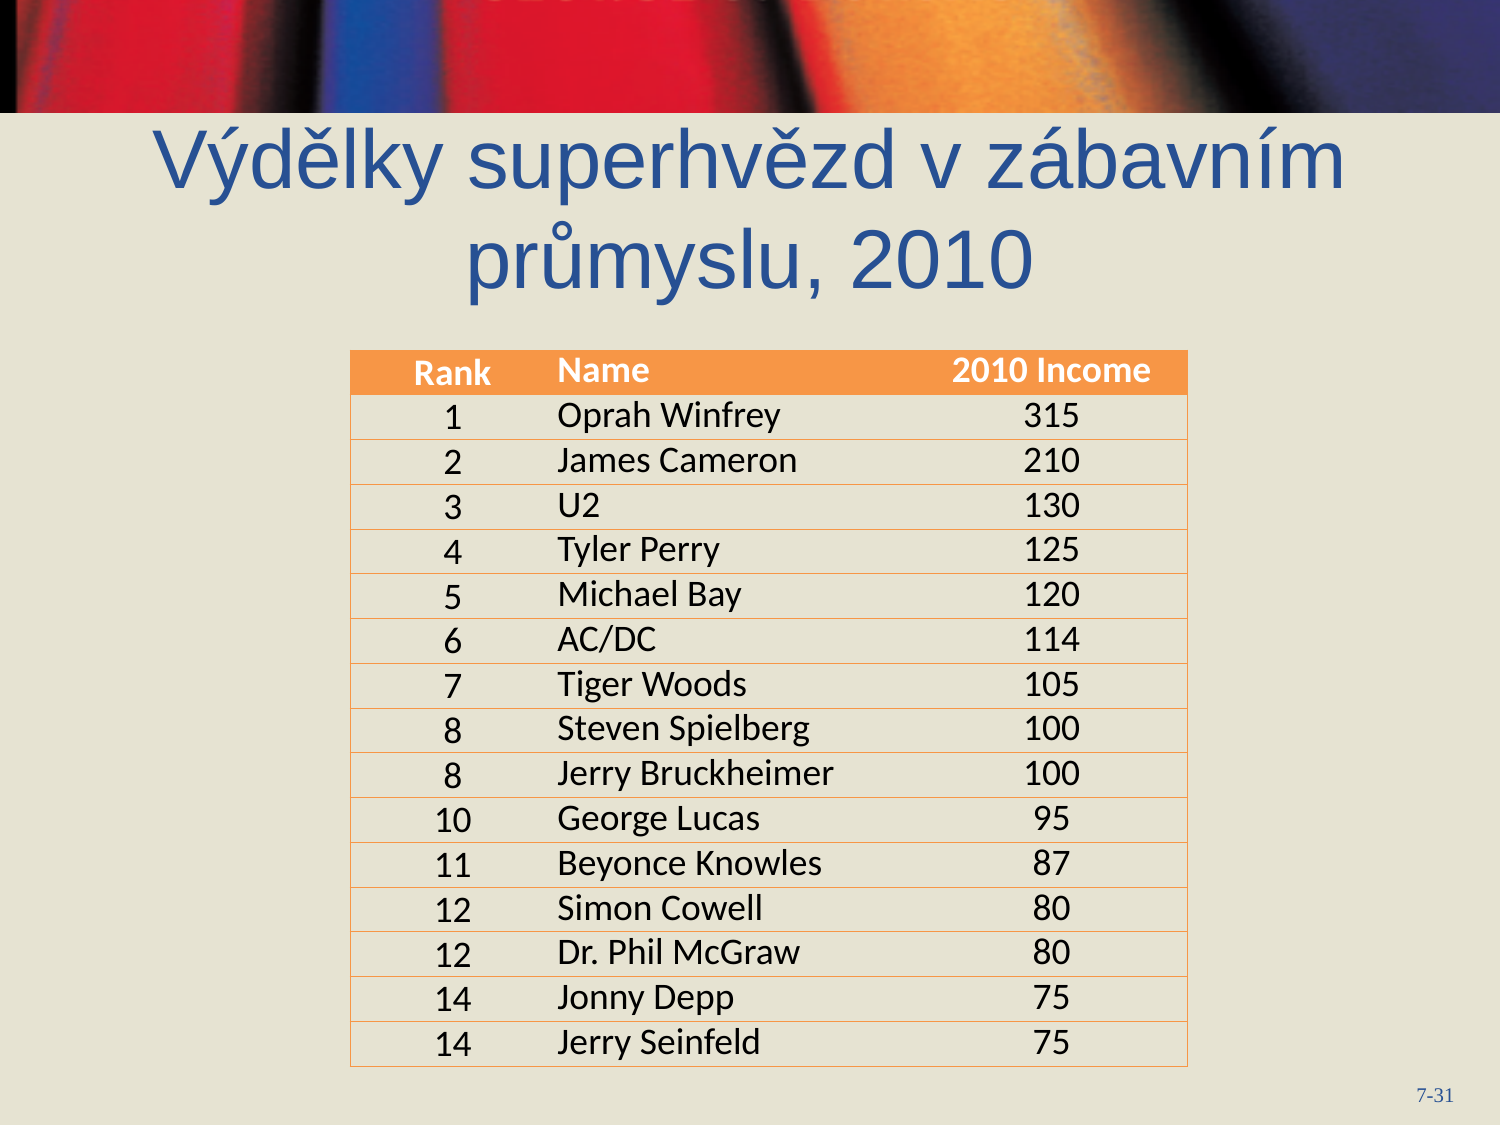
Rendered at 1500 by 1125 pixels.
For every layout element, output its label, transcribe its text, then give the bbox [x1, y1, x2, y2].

table_cell 210 [916, 440, 1187, 484]
table_cell James Cameron [555, 440, 916, 484]
table_cell 14 [351, 977, 555, 1021]
table_cell 1 [351, 395, 555, 439]
table_cell George Lucas [555, 798, 916, 842]
table_cell 75 [916, 977, 1187, 1021]
table_header Name [555, 351, 916, 394]
title Výdělky superhvězd v zábavním průmyslu, 2010 [0, 112, 1500, 313]
table_cell 7 [351, 664, 555, 708]
table_cell 5 [351, 574, 555, 618]
table_cell AC/DC [555, 619, 916, 663]
table_cell Beyonce Knowles [555, 843, 916, 887]
table_cell 80 [916, 888, 1187, 931]
table_cell 4 [351, 530, 555, 573]
table_cell Oprah Winfrey [555, 395, 916, 439]
table_cell Jerry Seinfeld [555, 1022, 916, 1066]
table_cell Steven Spielberg [555, 709, 916, 752]
table_cell 80 [916, 932, 1187, 976]
table_cell Jonny Depp [555, 977, 916, 1021]
table_cell 75 [916, 1022, 1187, 1066]
table_cell 315 [916, 395, 1187, 439]
picture [0, 0, 1500, 112]
table_cell Simon Cowell [555, 888, 916, 931]
table_cell 95 [916, 798, 1187, 842]
table_cell 11 [351, 843, 555, 887]
table_cell U2 [555, 485, 916, 529]
table_cell 100 [916, 709, 1187, 752]
table_cell 100 [916, 753, 1187, 797]
table_cell Jerry Bruckheimer [555, 753, 916, 797]
table_cell 130 [916, 485, 1187, 529]
table_cell 120 [916, 574, 1187, 618]
table_header Rank [351, 351, 555, 394]
table_cell Michael Bay [555, 574, 916, 618]
table_cell 125 [916, 530, 1187, 573]
table_cell 8 [351, 709, 555, 752]
table_cell 114 [916, 619, 1187, 663]
table_cell 10 [351, 798, 555, 842]
table_cell Dr. Phil McGraw [555, 932, 916, 976]
table_cell Tiger Woods [555, 664, 916, 708]
table_cell 2 [351, 440, 555, 484]
table_cell 87 [916, 843, 1187, 887]
table_cell 14 [351, 1022, 555, 1066]
table_header 2010 Income [916, 351, 1187, 394]
table_cell 6 [351, 619, 555, 663]
table_cell 12 [351, 888, 555, 931]
table_cell 105 [916, 664, 1187, 708]
table_cell Tyler Perry [555, 530, 916, 573]
table_cell 8 [351, 753, 555, 797]
table_cell 3 [351, 485, 555, 529]
table_cell 12 [351, 932, 555, 976]
